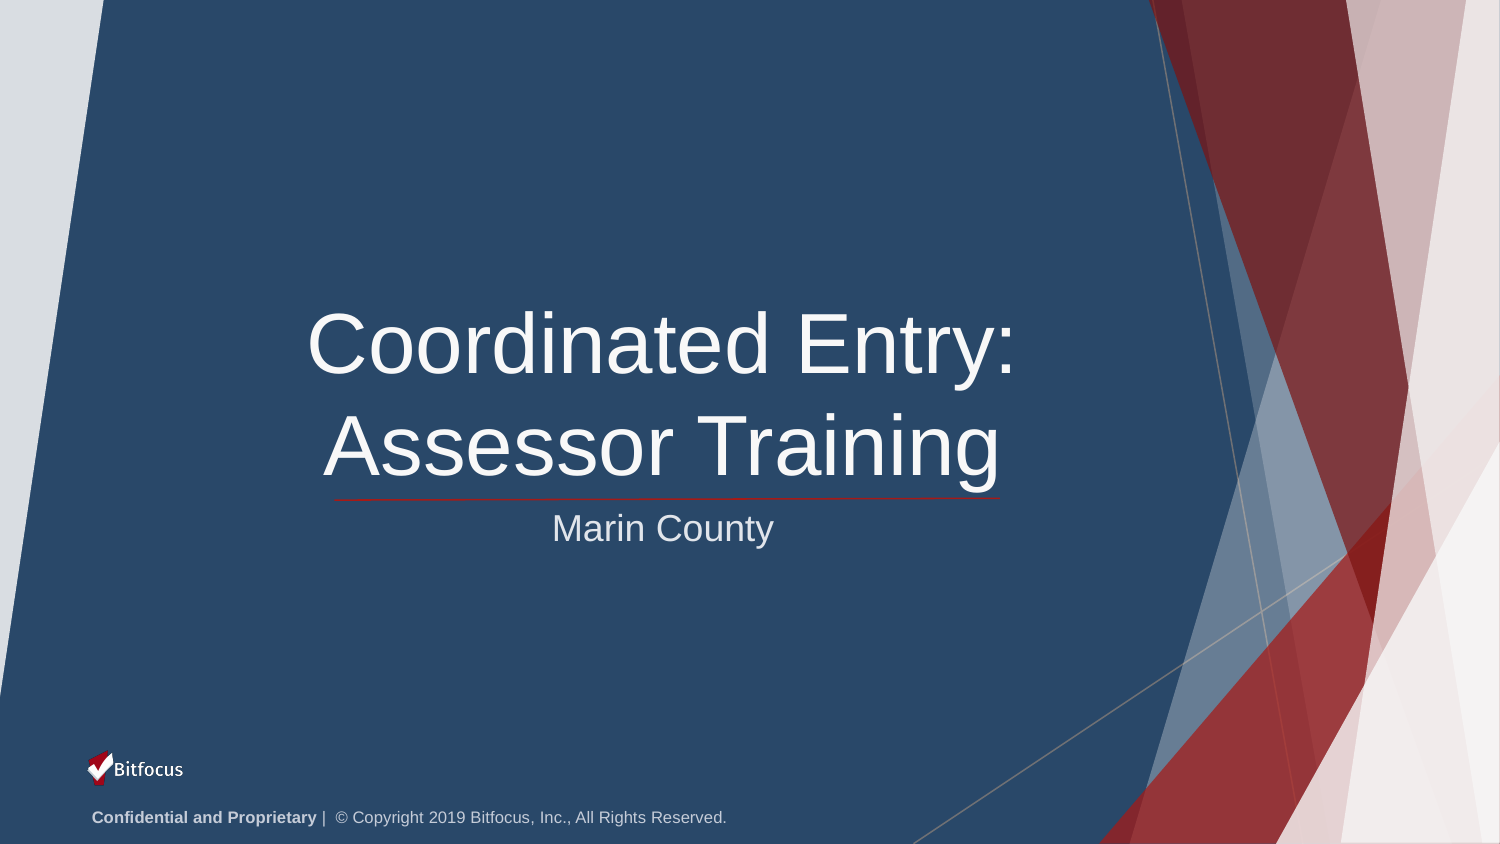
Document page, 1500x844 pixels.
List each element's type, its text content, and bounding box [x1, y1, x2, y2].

picture [85, 748, 188, 788]
subtitle Marin County [185, 498, 1141, 634]
title Coordinated Entry: Assessor Training [185, 295, 1141, 498]
